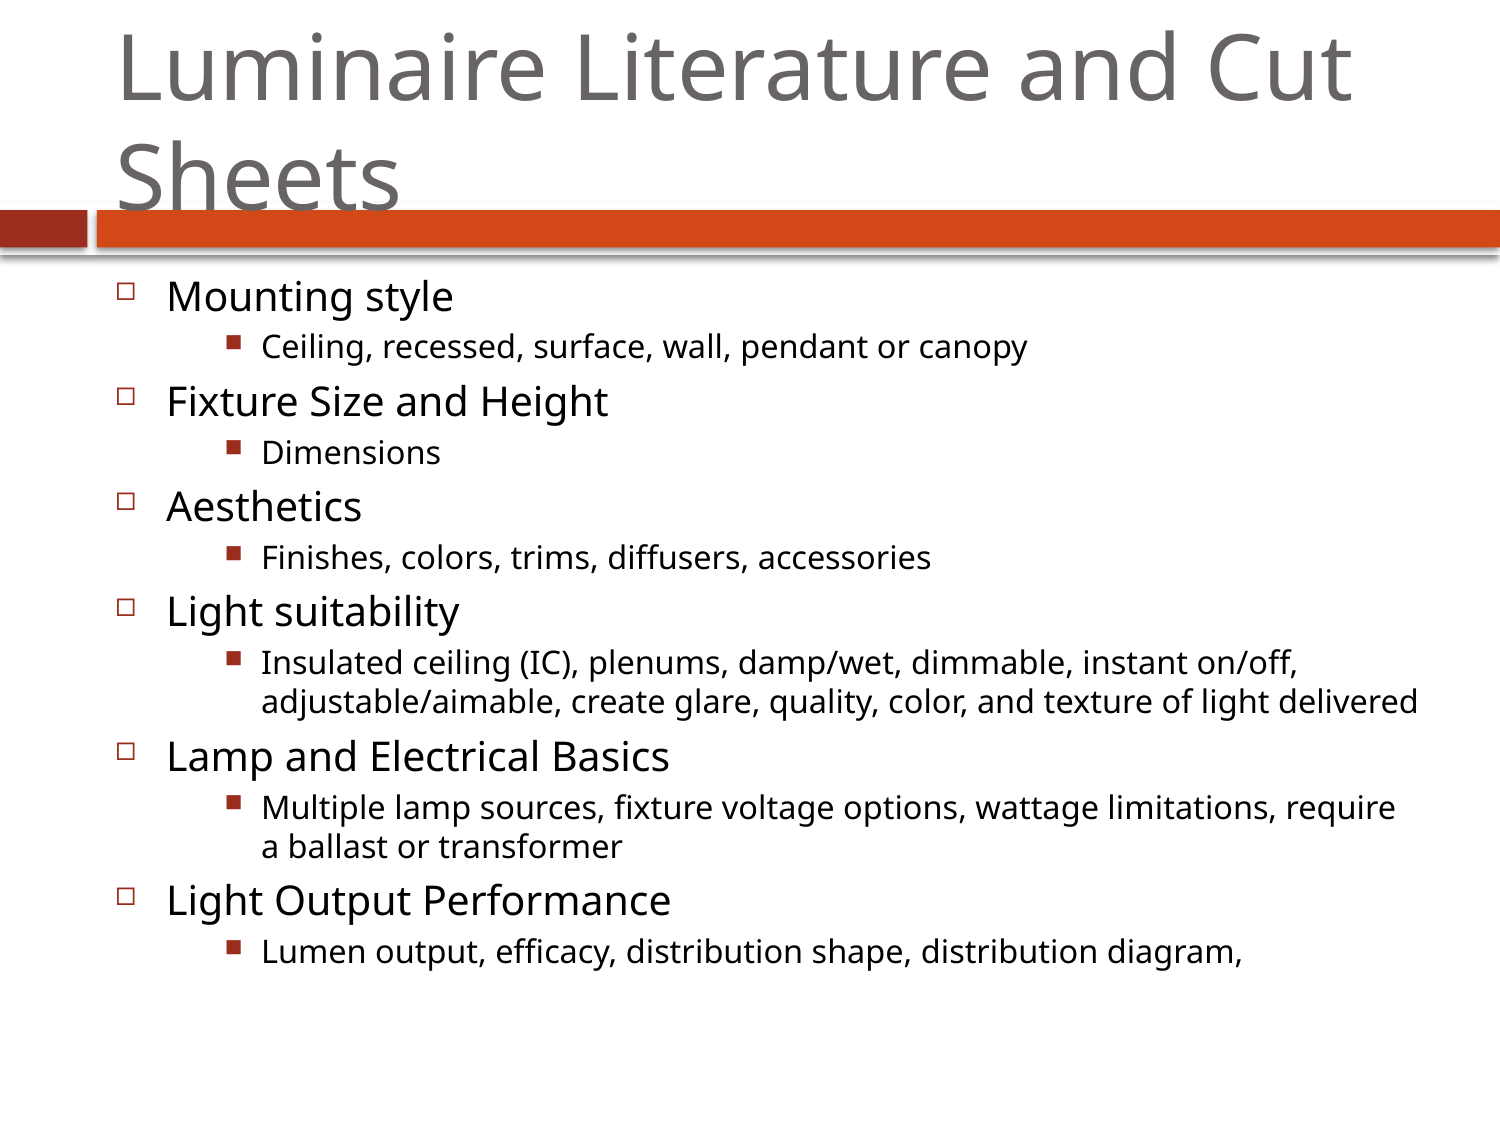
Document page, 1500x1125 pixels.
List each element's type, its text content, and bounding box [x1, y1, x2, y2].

title Luminaire Literature and Cut Sheets [100, 37, 1438, 200]
list Mounting style Ceiling, recessed, surface, wall, pendant or canopy Fixture Size and Height Dimensions Aesthetics Finishes, colors, trims, diffusers, accessories Light suitability Insulated ceiling (IC), plenums, damp/wet, dimmable, instant on/off, adjustable/aimable, create glare, quality, color, and texture of light delivered Lamp and Electrical Basics Multiple lamp sources, fixture voltage options, wattage limitations, require a ballast or transformer Light Output Performance Lumen output, efficacy, distribution shape, distribution diagram, [100, 262, 1438, 1000]
